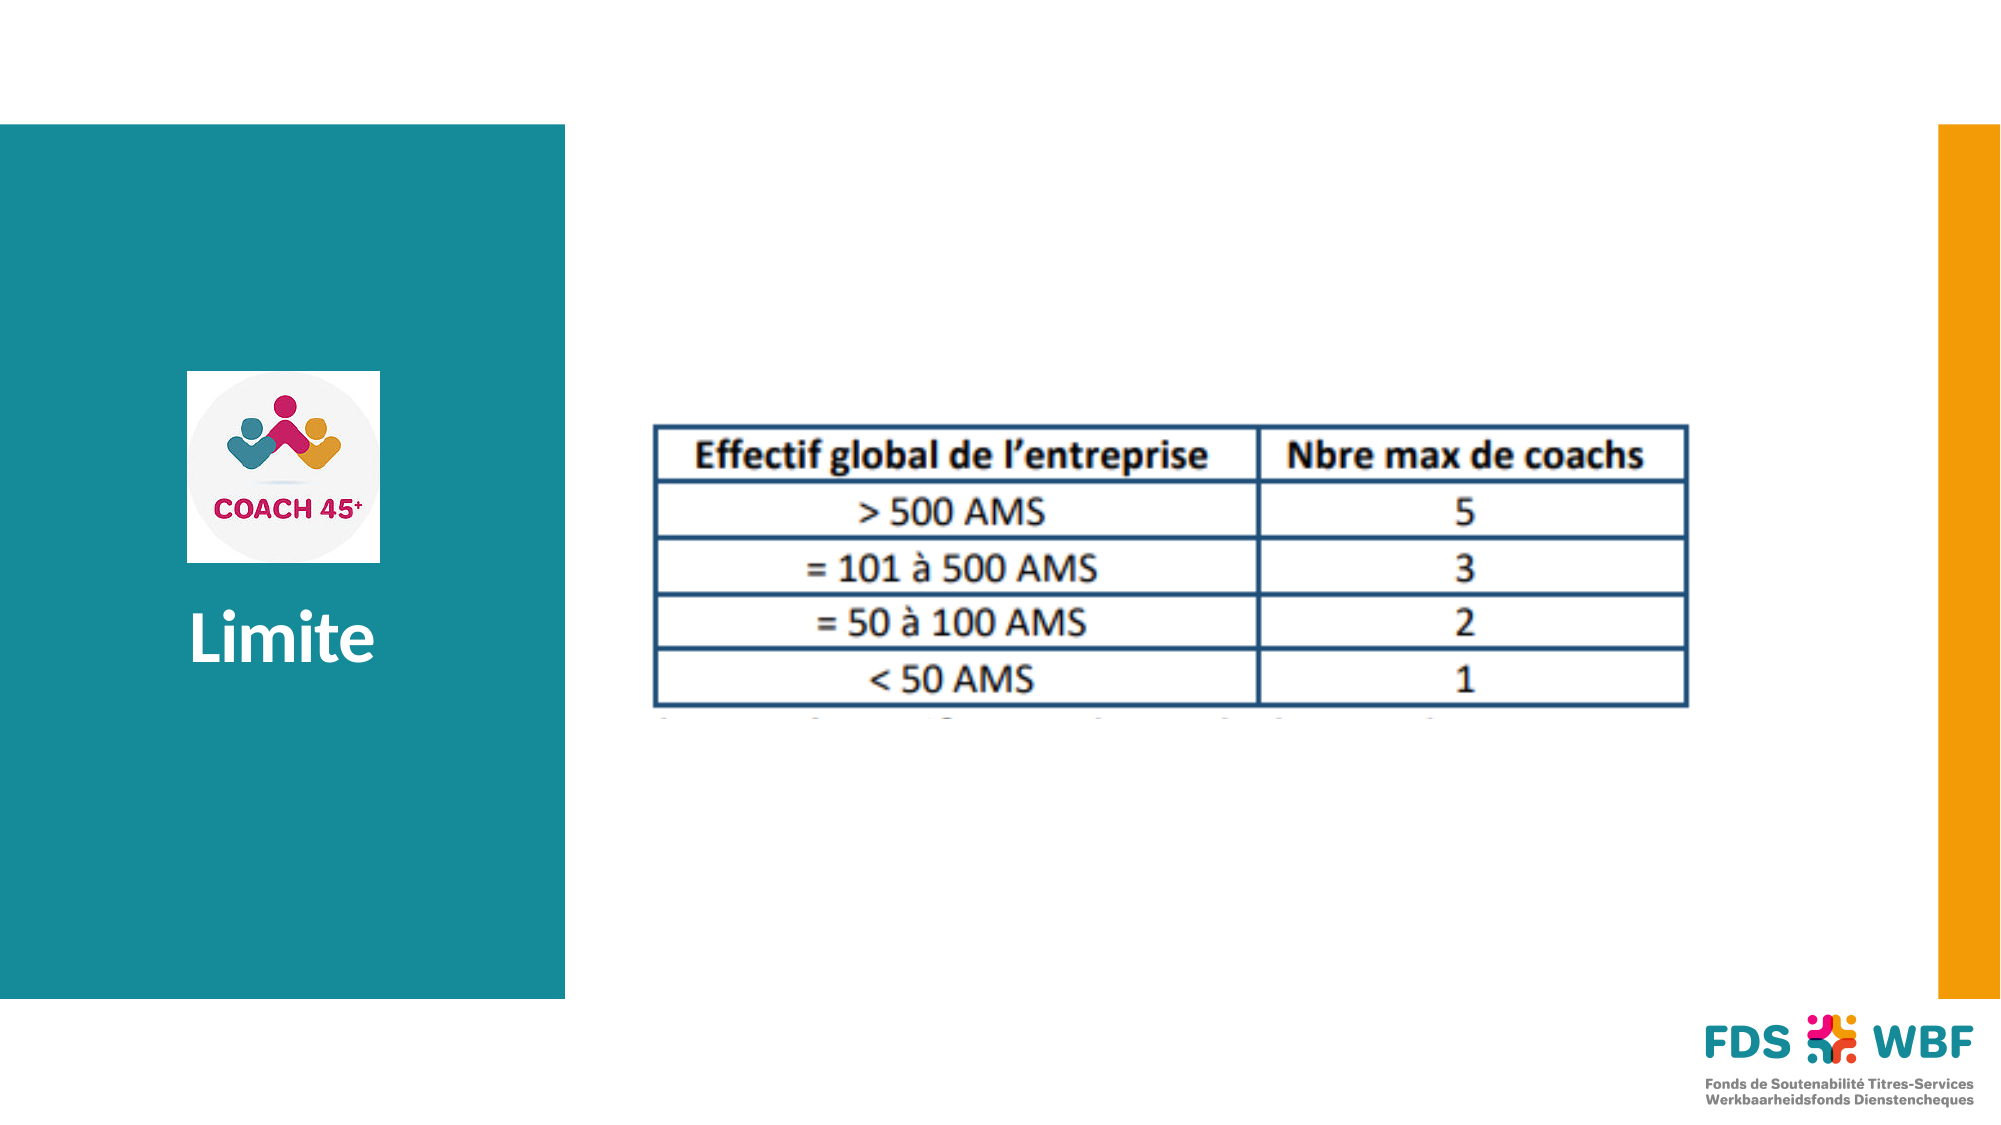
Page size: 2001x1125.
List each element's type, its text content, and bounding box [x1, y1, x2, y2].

title Limite [41, 184, 525, 940]
picture [187, 370, 380, 563]
picture [1679, 1005, 2000, 1125]
picture [624, 404, 1715, 719]
